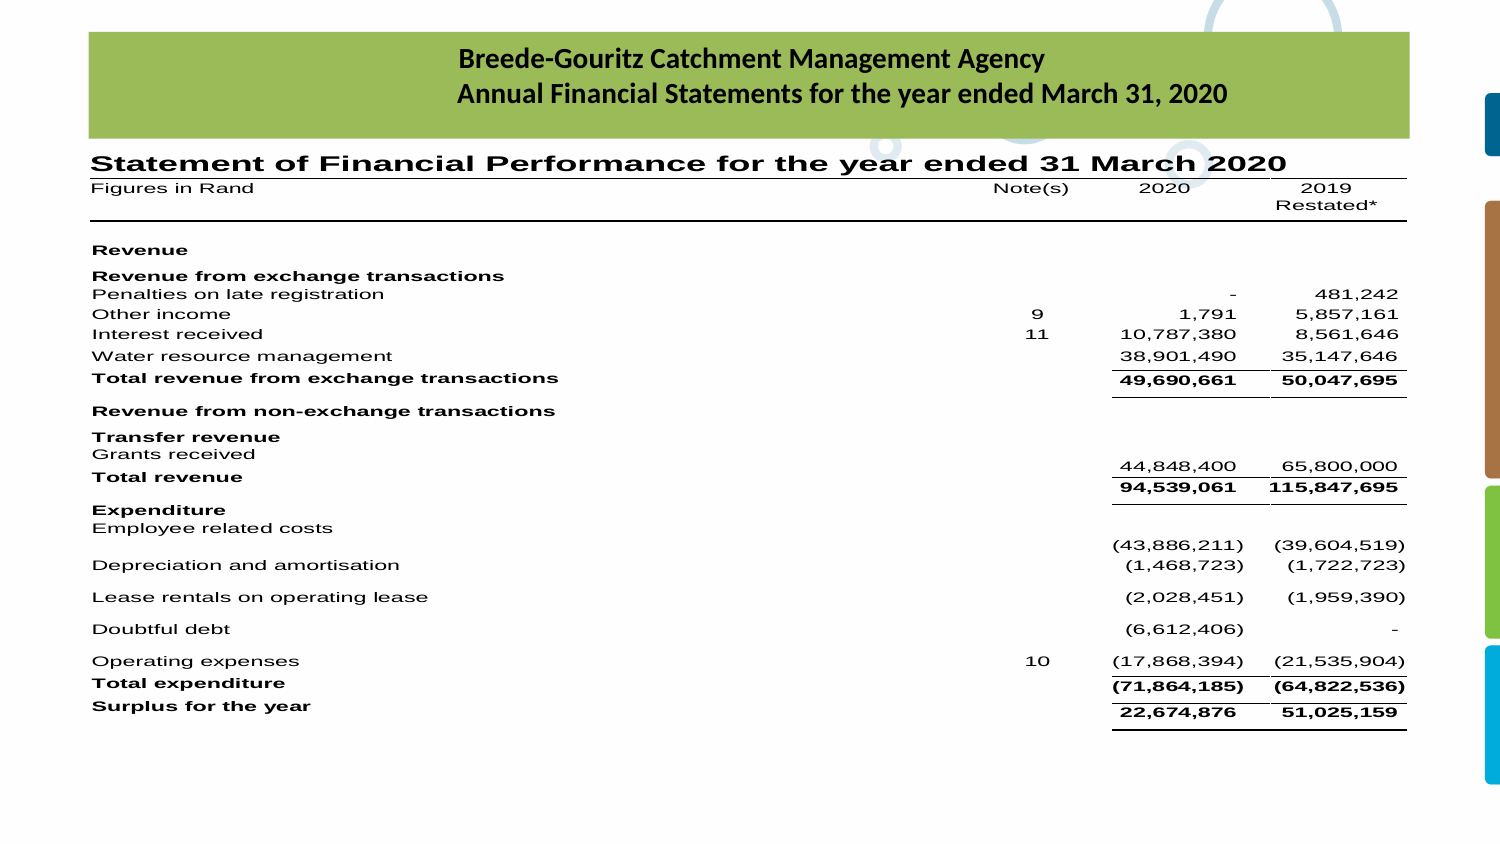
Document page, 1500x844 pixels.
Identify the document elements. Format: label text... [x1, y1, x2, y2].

picture [0, 0, 1500, 844]
title Breede-Gouritz Catchment Management Agency Annual Financial Statements for the year ended March 31, 2020 [88, 31, 1410, 139]
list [88, 151, 1410, 763]
